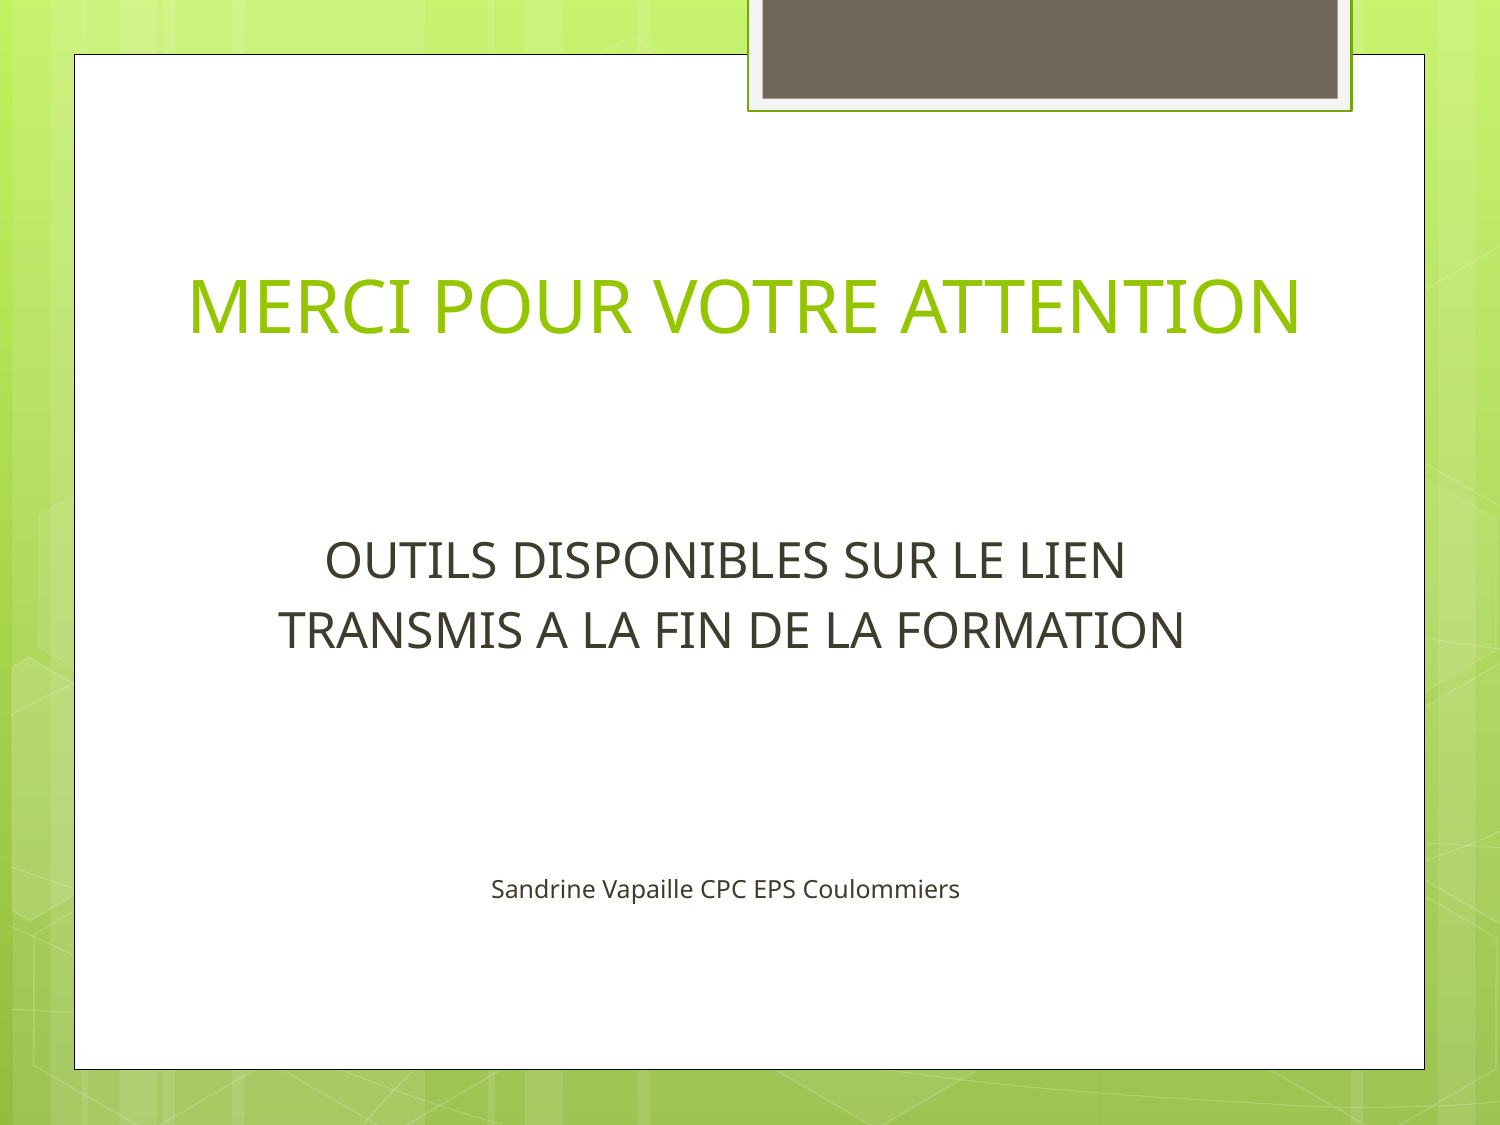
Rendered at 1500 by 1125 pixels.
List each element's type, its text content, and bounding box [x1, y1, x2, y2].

title MERCI POUR VOTRE ATTENTION [171, 168, 1324, 357]
list OUTILS DISPONIBLES SUR LE LIEN TRANSMIS A LA FIN DE LA FORMATION Sandrine Vapaille CPC EPS Coulommiers [171, 381, 1283, 957]
